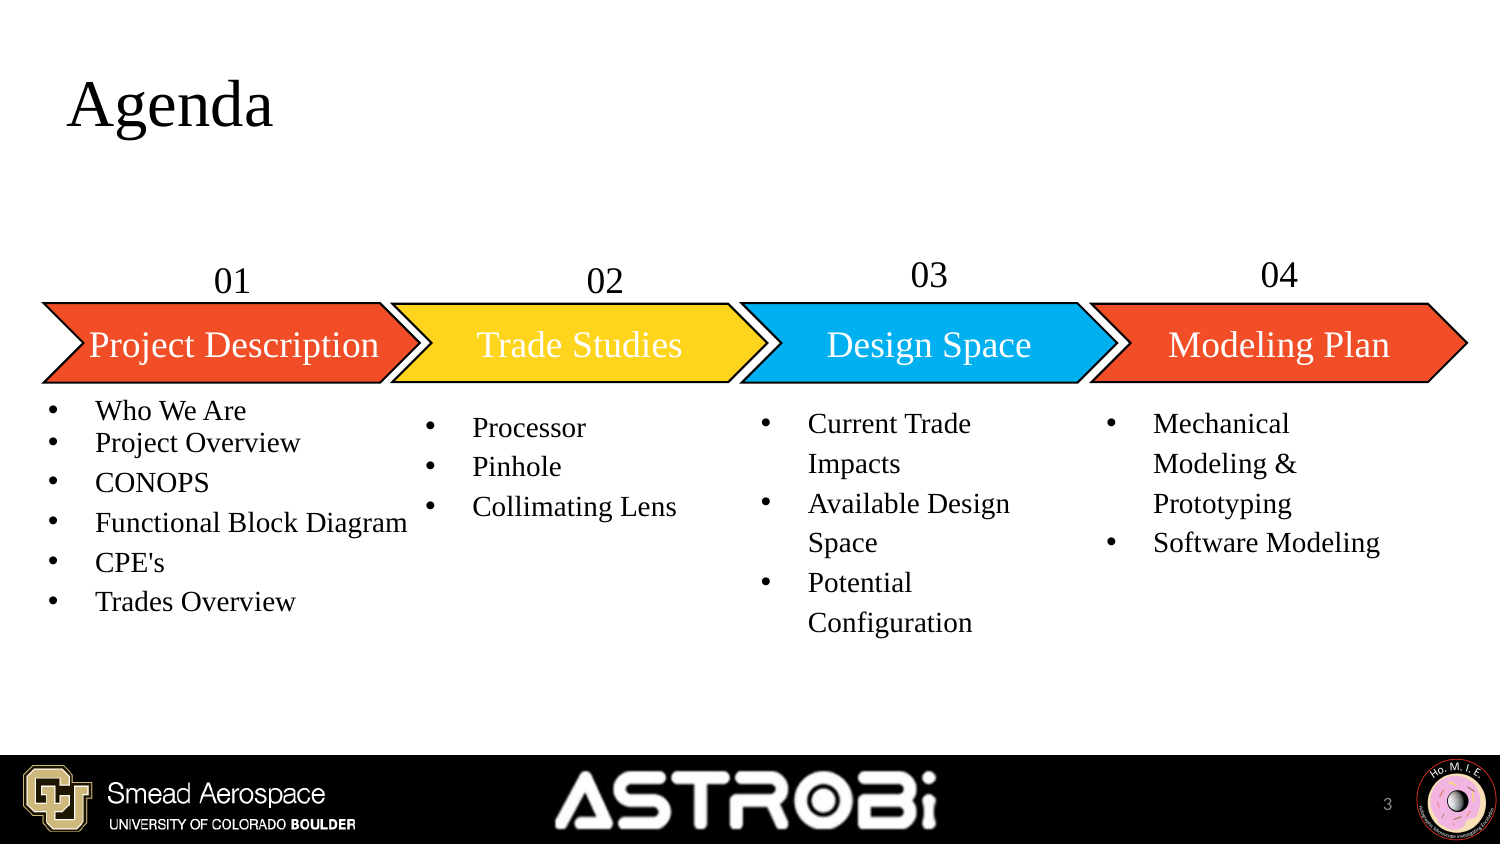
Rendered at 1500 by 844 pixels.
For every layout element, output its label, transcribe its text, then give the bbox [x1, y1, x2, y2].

picture [1412, 756, 1500, 843]
slide_number ‹#› [1317, 770, 1408, 836]
title Agenda [51, 53, 1449, 148]
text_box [32, 242, 1468, 649]
picture [548, 756, 943, 843]
picture [23, 765, 355, 832]
